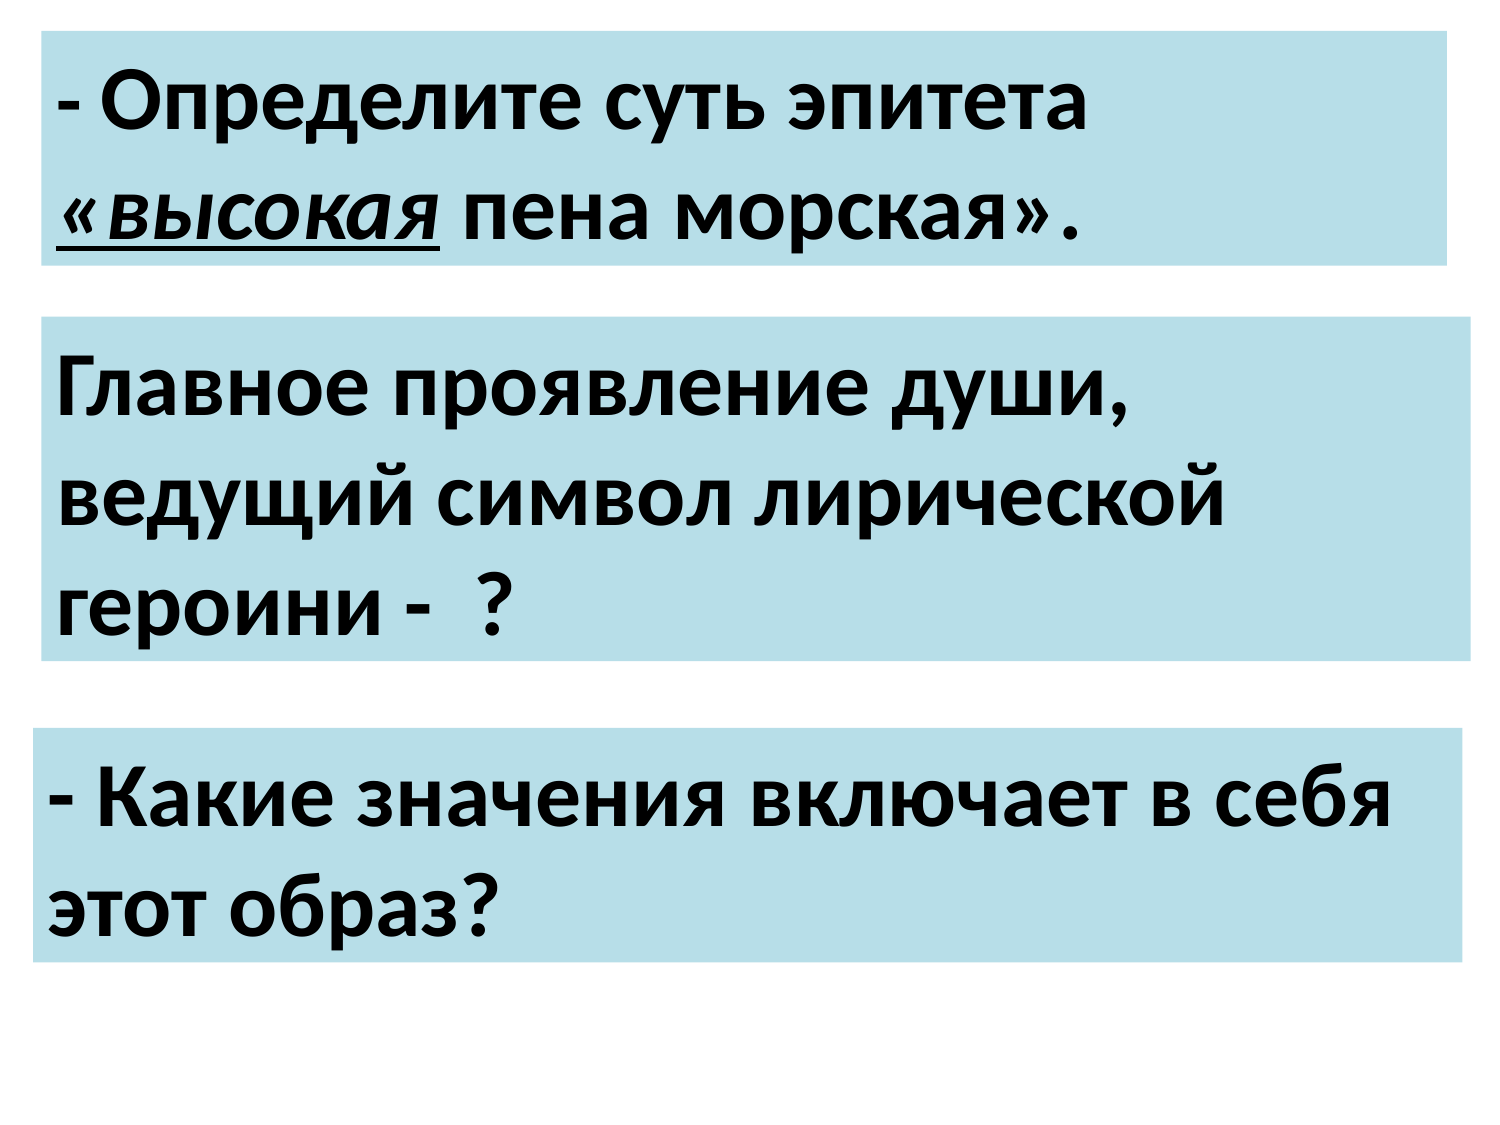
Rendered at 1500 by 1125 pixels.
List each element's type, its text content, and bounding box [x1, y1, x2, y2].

text_box - Определите суть эпитета «высокая пена морская». [41, 30, 1447, 266]
text_box - Какие значения включает в себя этот образ? [33, 727, 1463, 963]
text_box Главное проявление души, ведущий символ лирической героини - ? [41, 316, 1471, 662]
